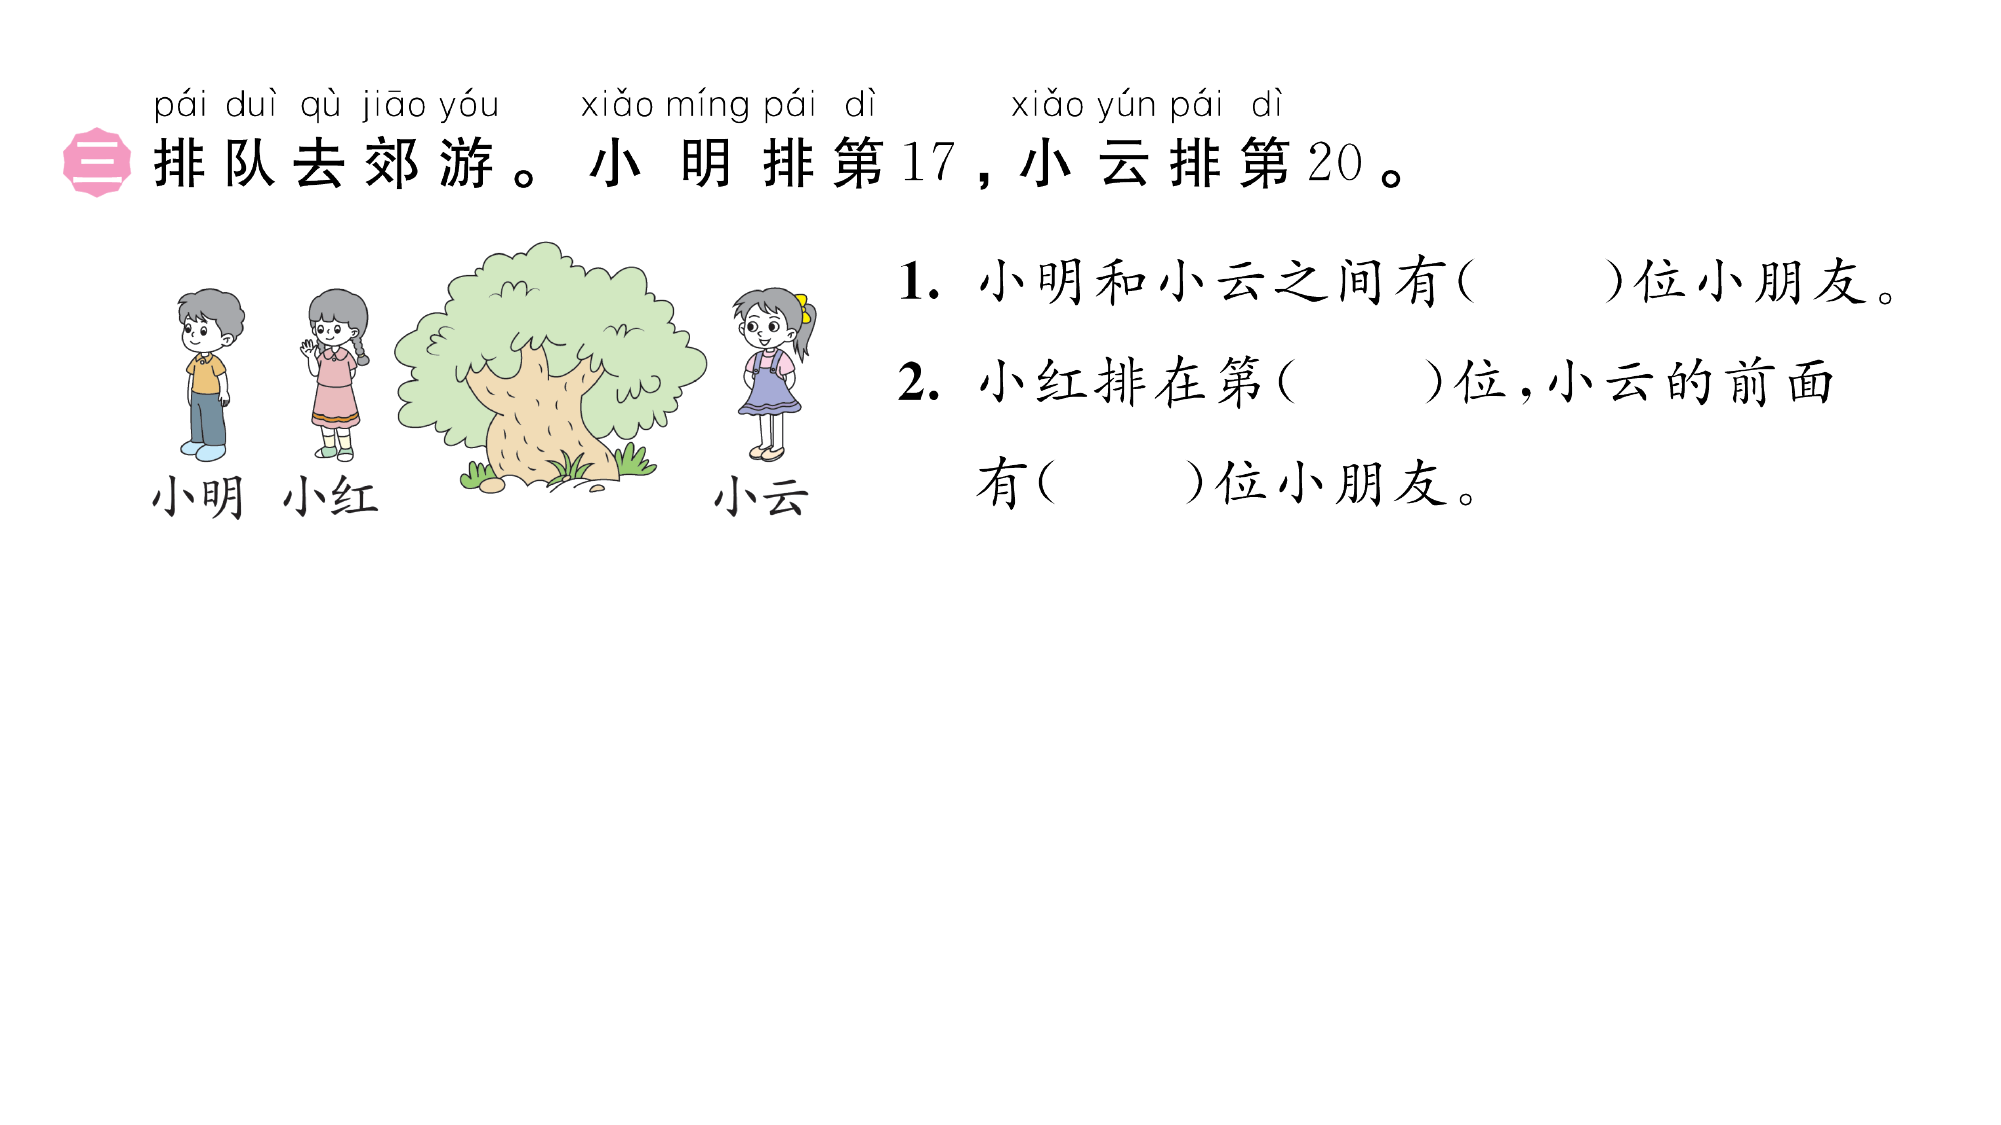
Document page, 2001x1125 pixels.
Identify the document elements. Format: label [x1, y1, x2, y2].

picture [58, 58, 1949, 541]
